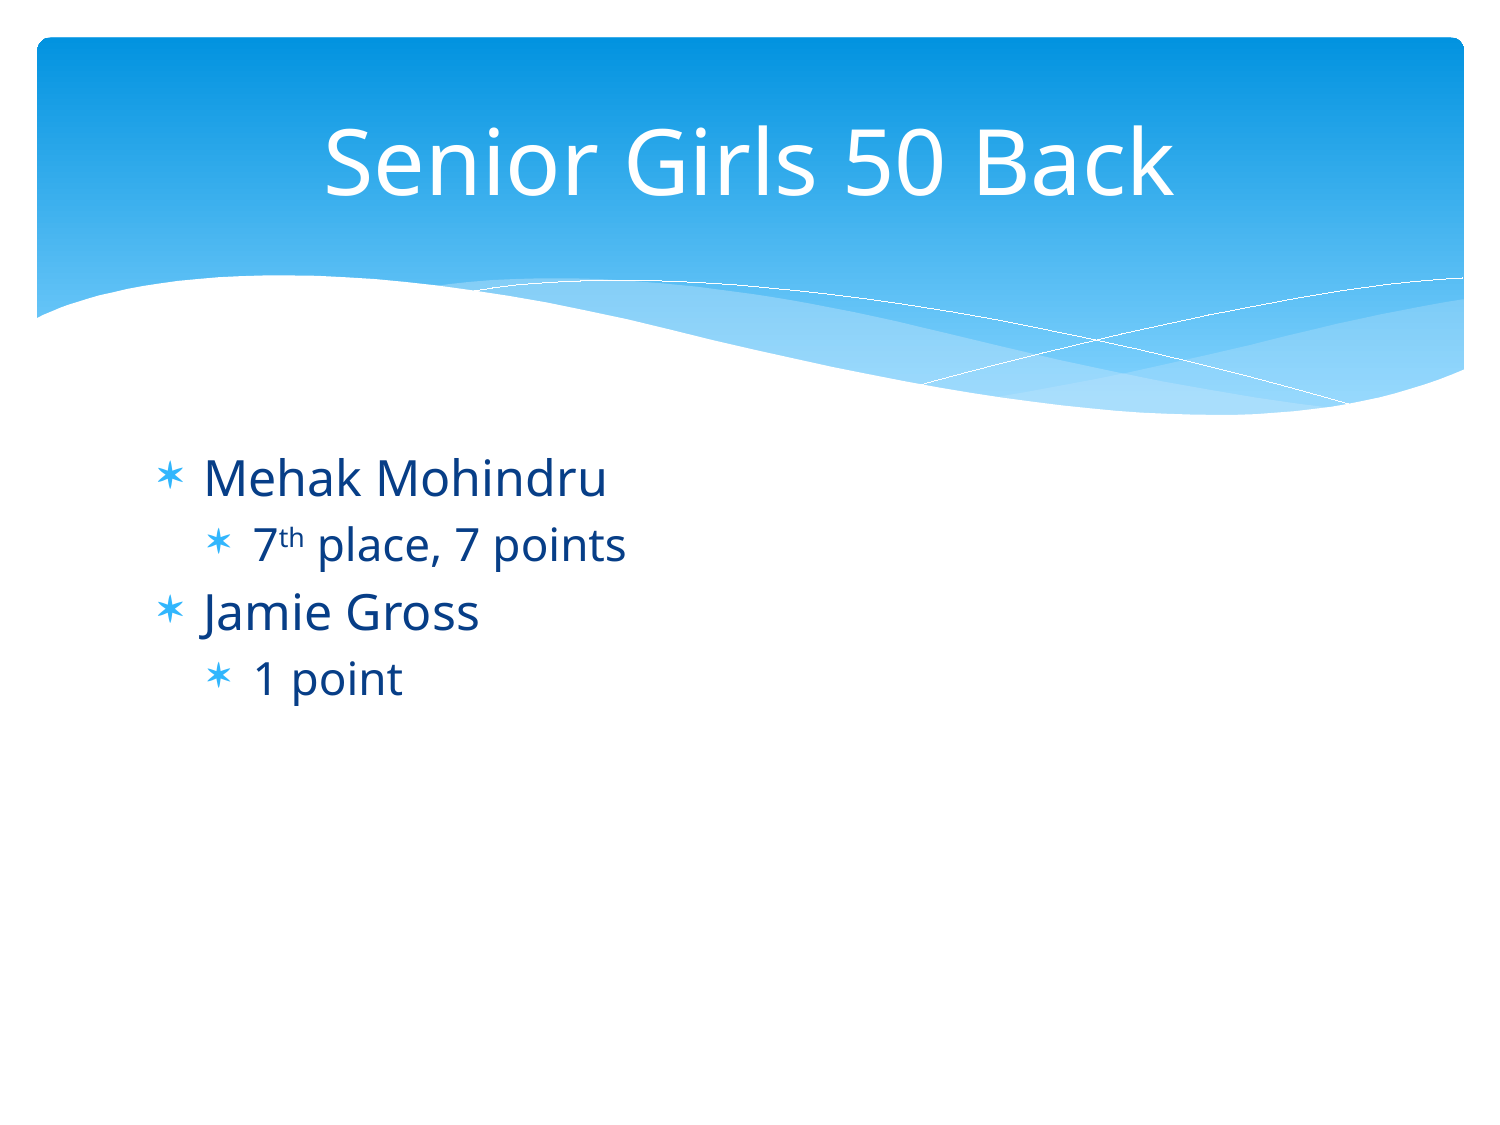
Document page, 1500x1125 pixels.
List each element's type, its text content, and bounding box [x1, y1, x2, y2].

list Mehak Mohindru 7th place, 7 points Jamie Gross 1 point [143, 438, 1359, 1005]
title Senior Girls 50 Back [75, 55, 1425, 261]
